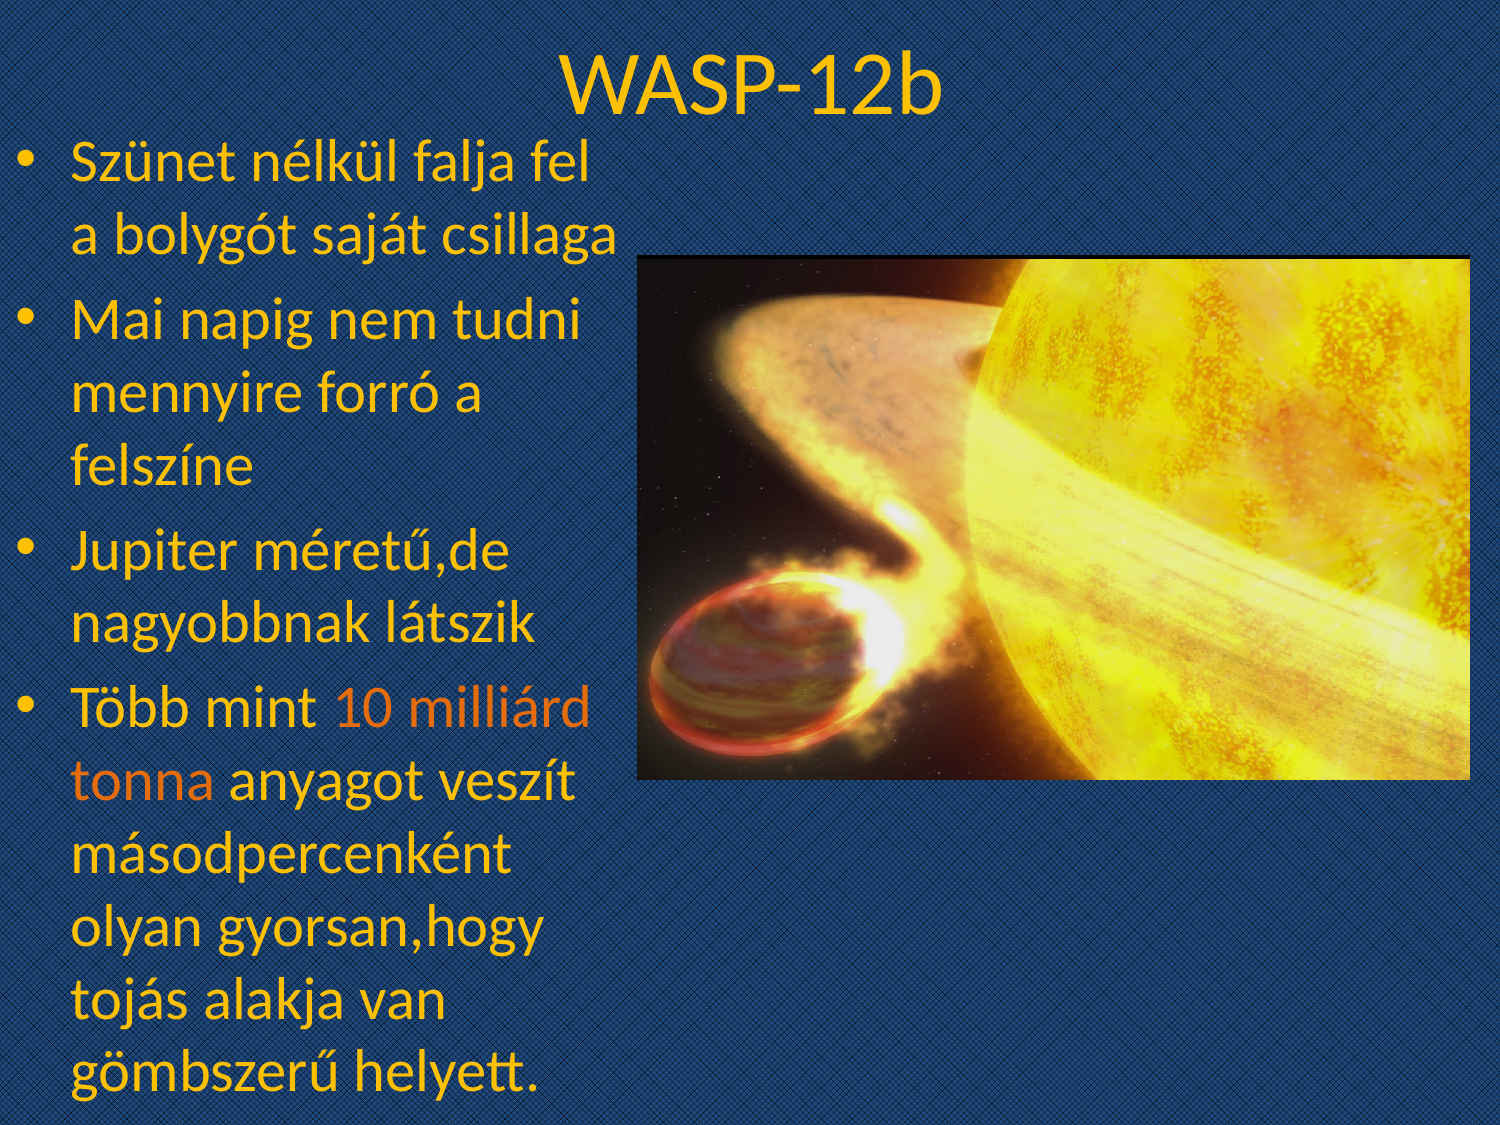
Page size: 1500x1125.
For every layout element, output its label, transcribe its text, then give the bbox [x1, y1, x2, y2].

list Szünet nélkül falja fel a bolygót saját csillaga Mai napig nem tudni mennyire forró a felszíne Jupiter méretű,de nagyobbnak látszik Több mint 10 milliárd tonna anyagot veszít másodpercenként olyan gyorsan,hogy tojás alakja van gömbszerű helyett. [0, 113, 638, 1125]
picture [636, 255, 1470, 781]
title WASP-12b [76, 0, 1427, 172]
